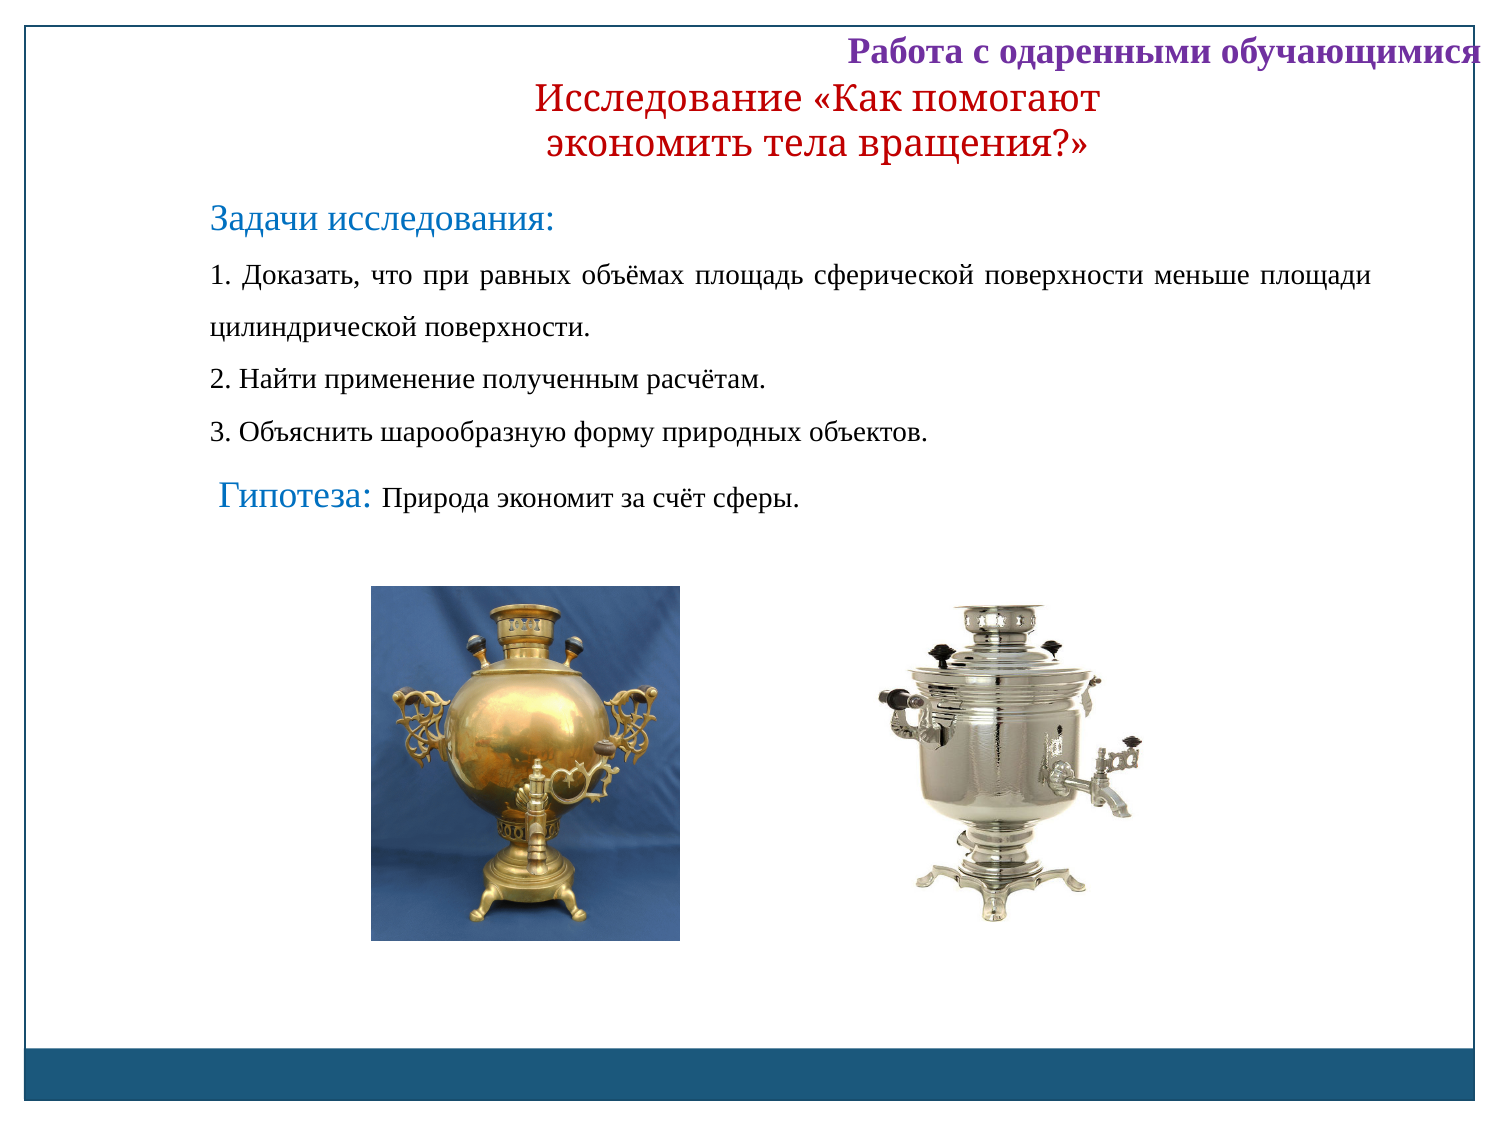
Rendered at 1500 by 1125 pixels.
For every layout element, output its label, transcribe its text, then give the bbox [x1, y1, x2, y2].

text_box Задачи исследования: 1. Доказать, что при равных объёмах площадь сферической поверхности меньше площади цилиндрической поверхности. 2. Найти применение полученным расчётам. 3. Объяснить шарообразную форму природных объектов. Гипотеза: Природа экономит за счёт сферы. [194, 127, 1388, 523]
text_box Работа с одаренными обучающимися [832, 19, 1497, 79]
picture [867, 597, 1152, 929]
text_box Исследование «Как помогают экономить тела вращения?» [442, 66, 1193, 127]
picture [371, 585, 680, 941]
